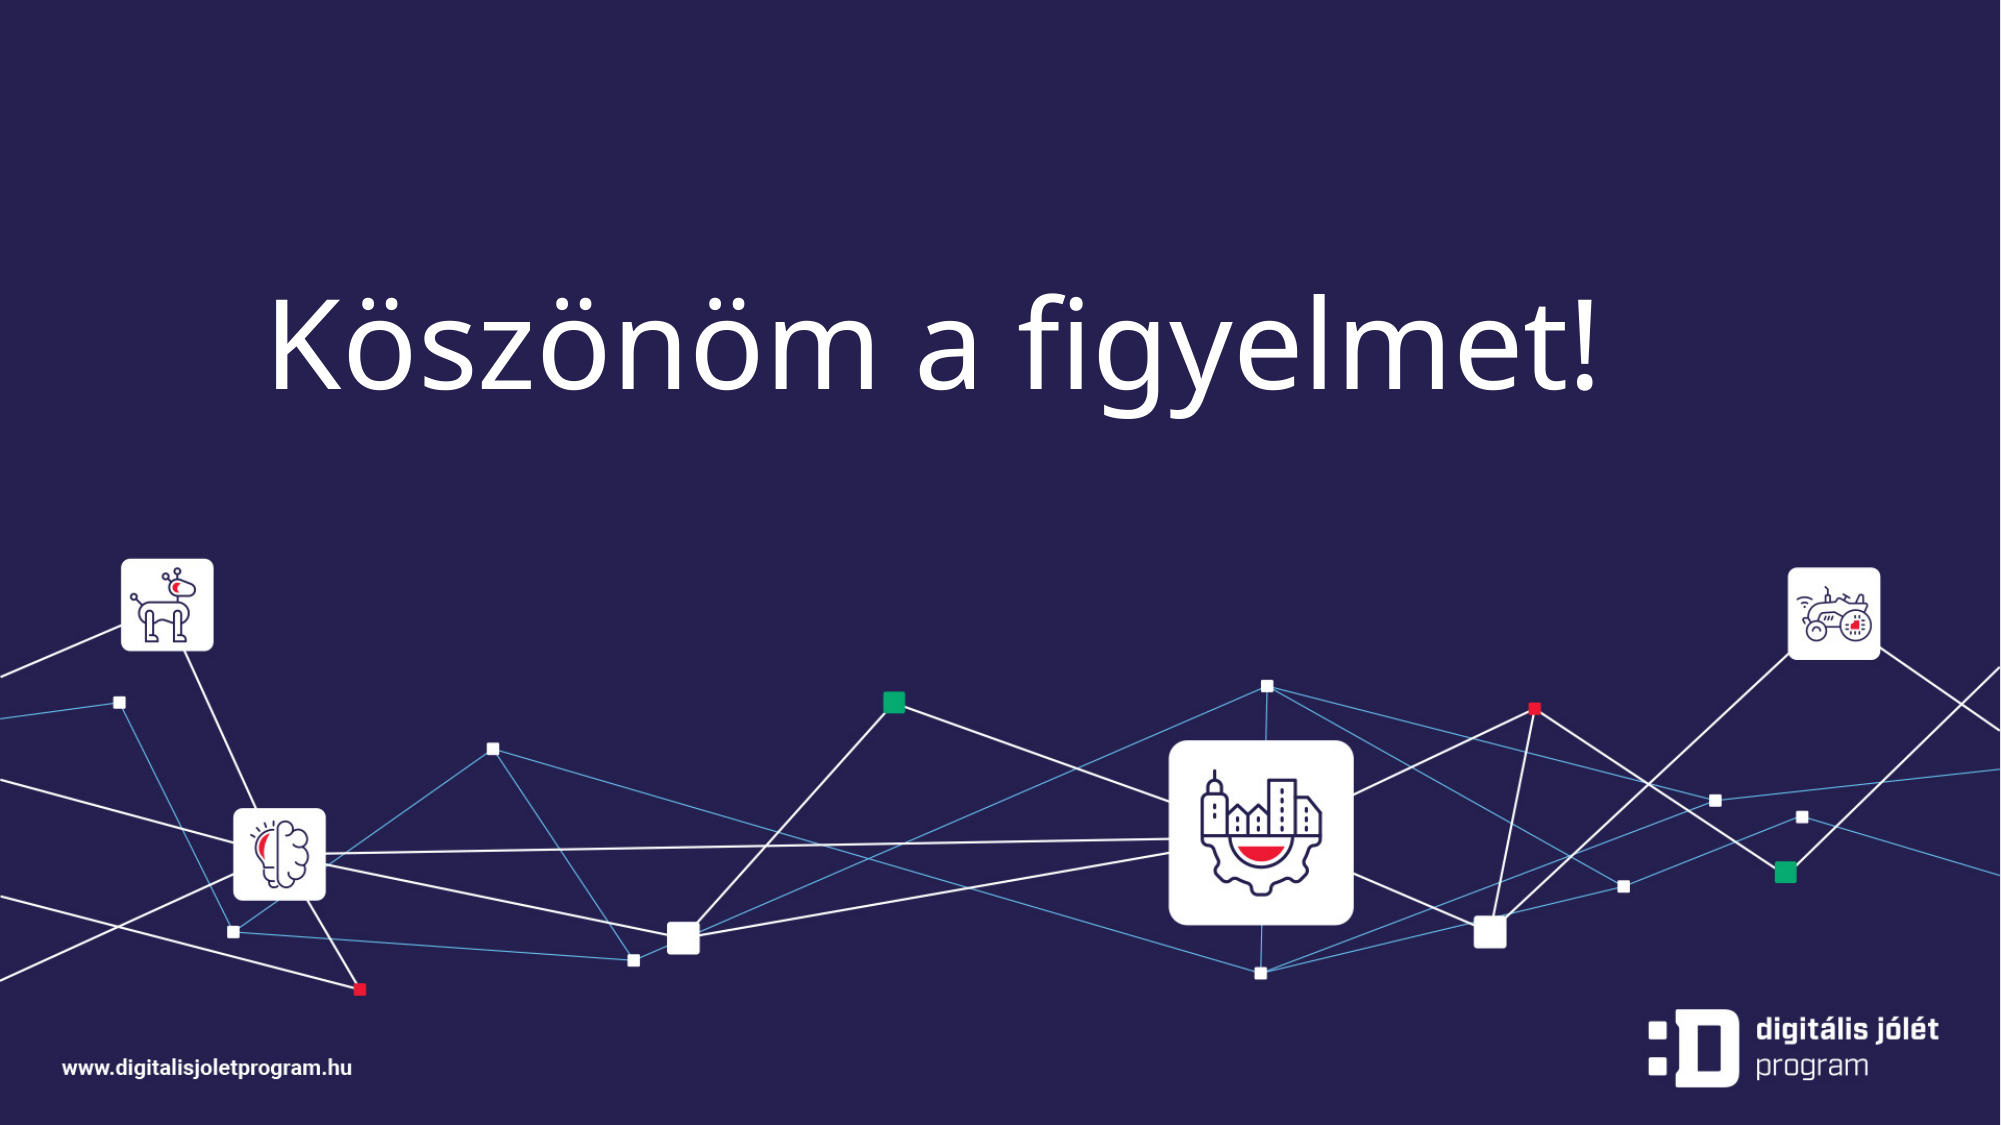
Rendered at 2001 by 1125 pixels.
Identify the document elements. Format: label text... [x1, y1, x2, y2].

picture [0, 0, 2001, 1125]
title Köszönöm a figyelmet! [249, 62, 1750, 425]
